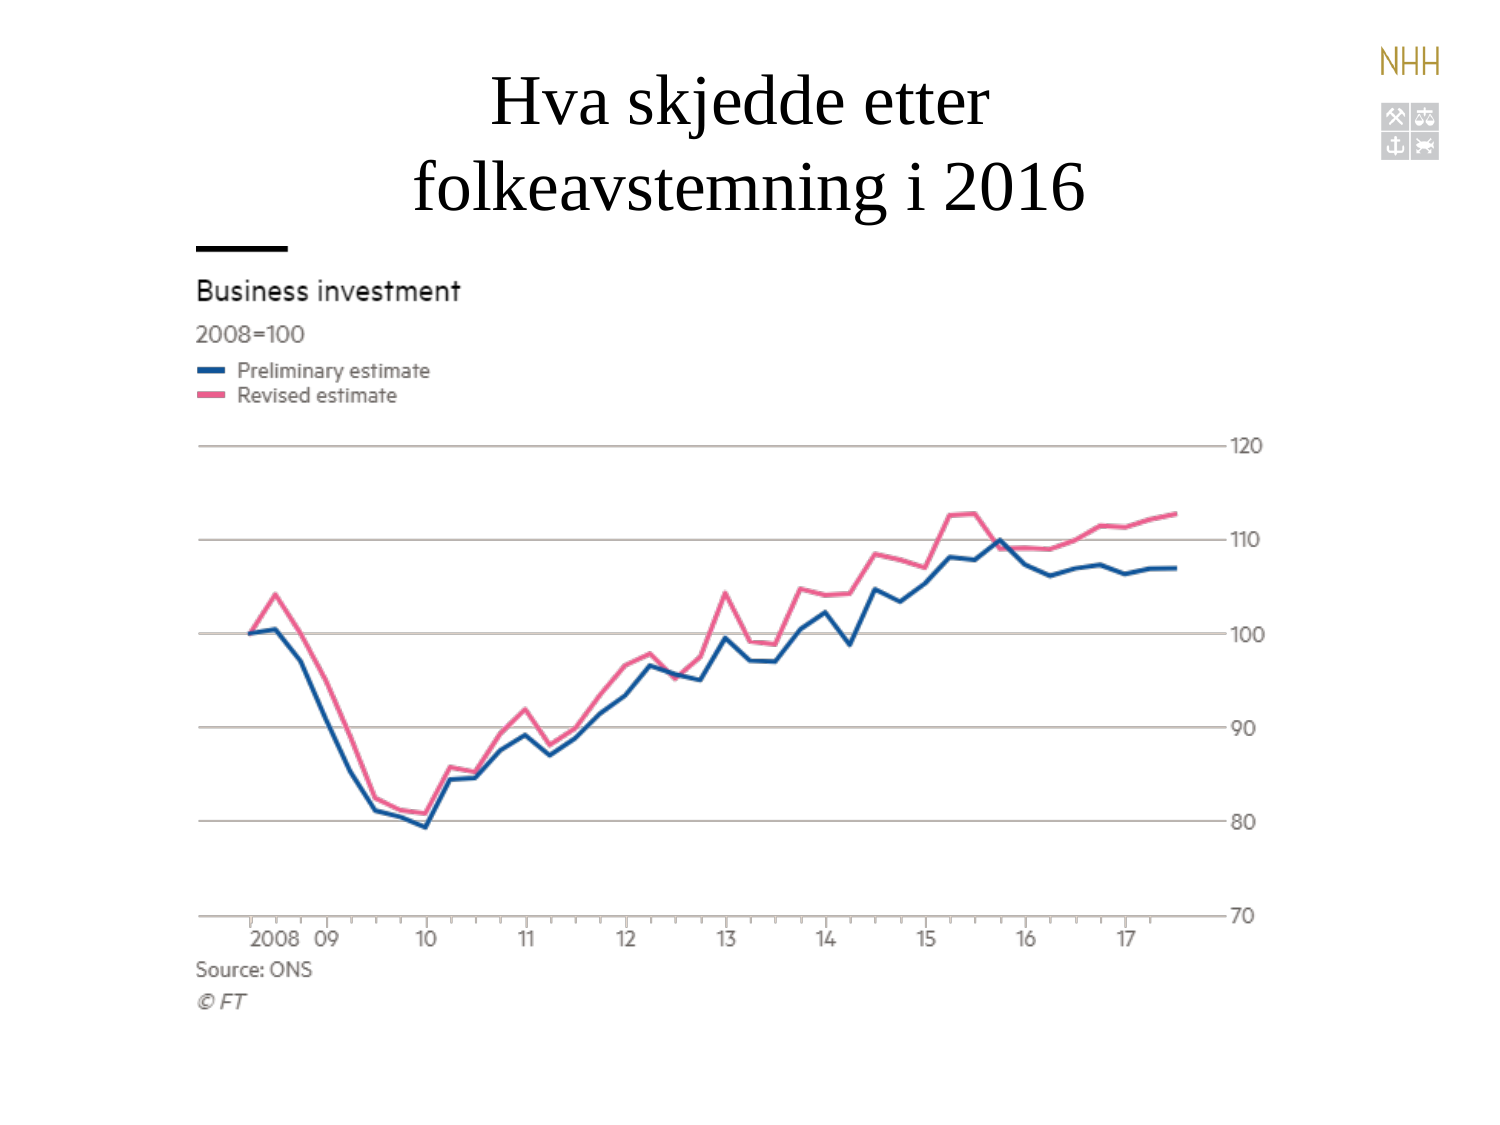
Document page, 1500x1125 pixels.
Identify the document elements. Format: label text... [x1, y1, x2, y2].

title Hva skjedde etter folkeavstemning i 2016 [75, 45, 1425, 233]
picture [196, 246, 1271, 1015]
picture [1353, 18, 1467, 188]
